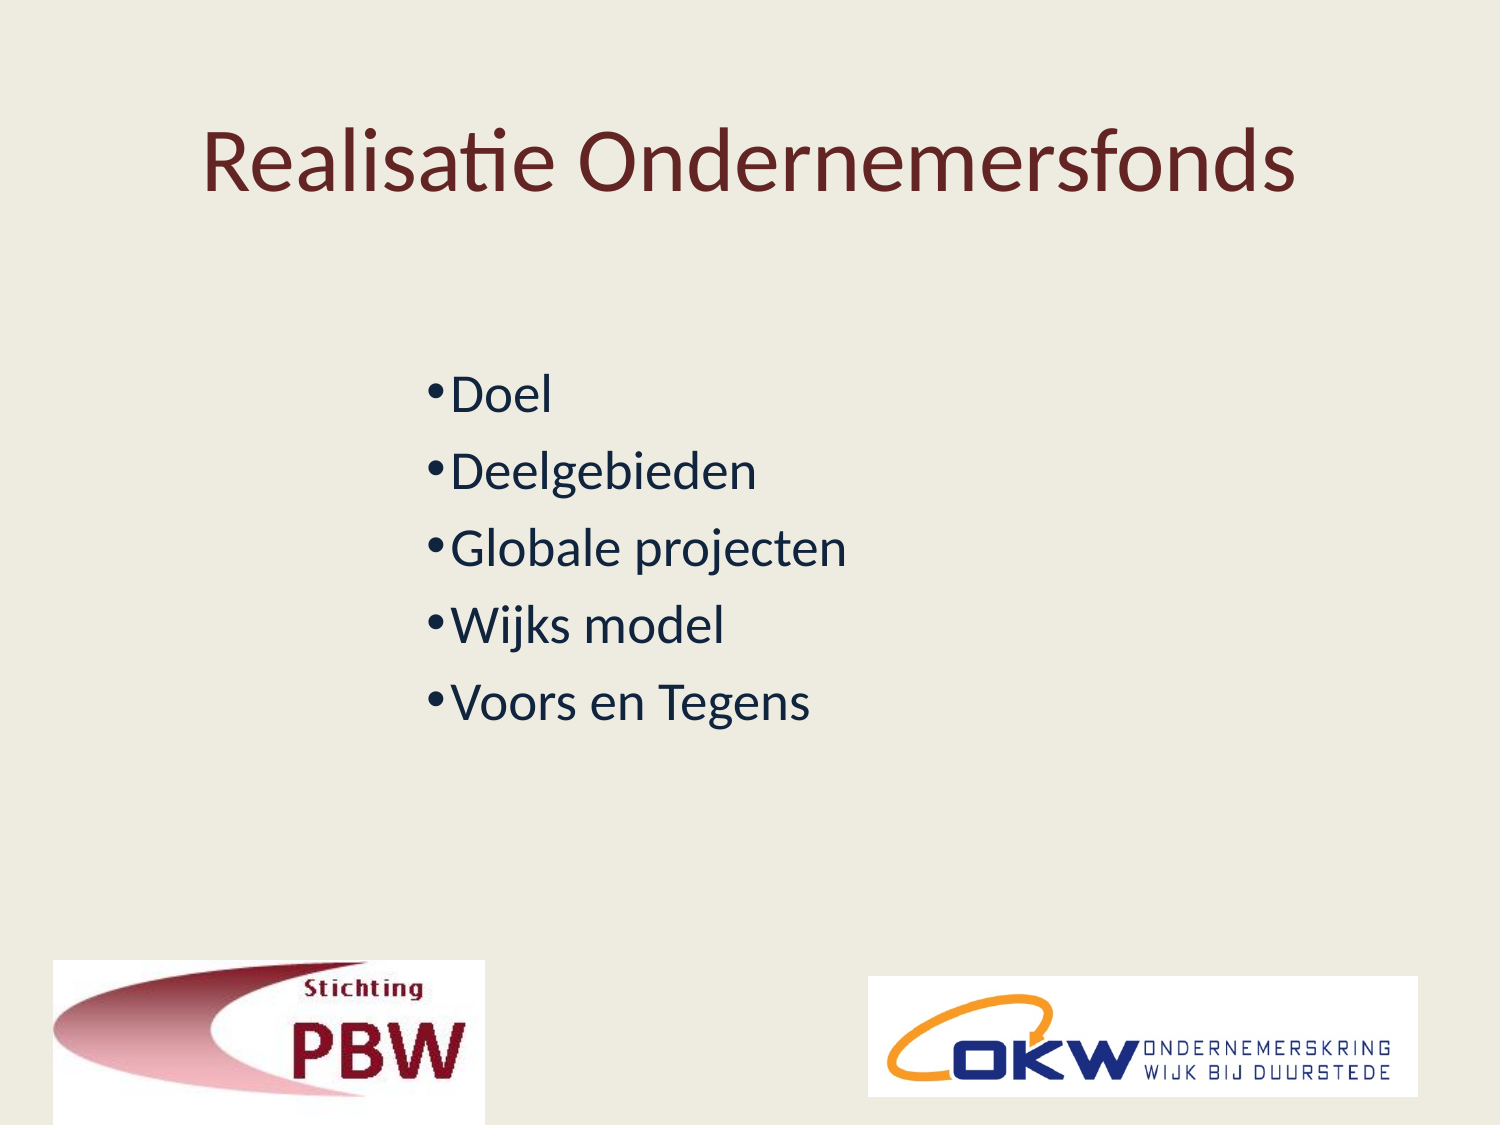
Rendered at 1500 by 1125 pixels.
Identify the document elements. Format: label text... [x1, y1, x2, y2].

picture [868, 976, 1418, 1097]
title Realisatie Ondernemersfonds [112, 42, 1388, 268]
subtitle Doel Deelgebieden Globale projecten Wijks model Voors en Tegens [218, 290, 1269, 925]
picture [53, 960, 485, 1125]
